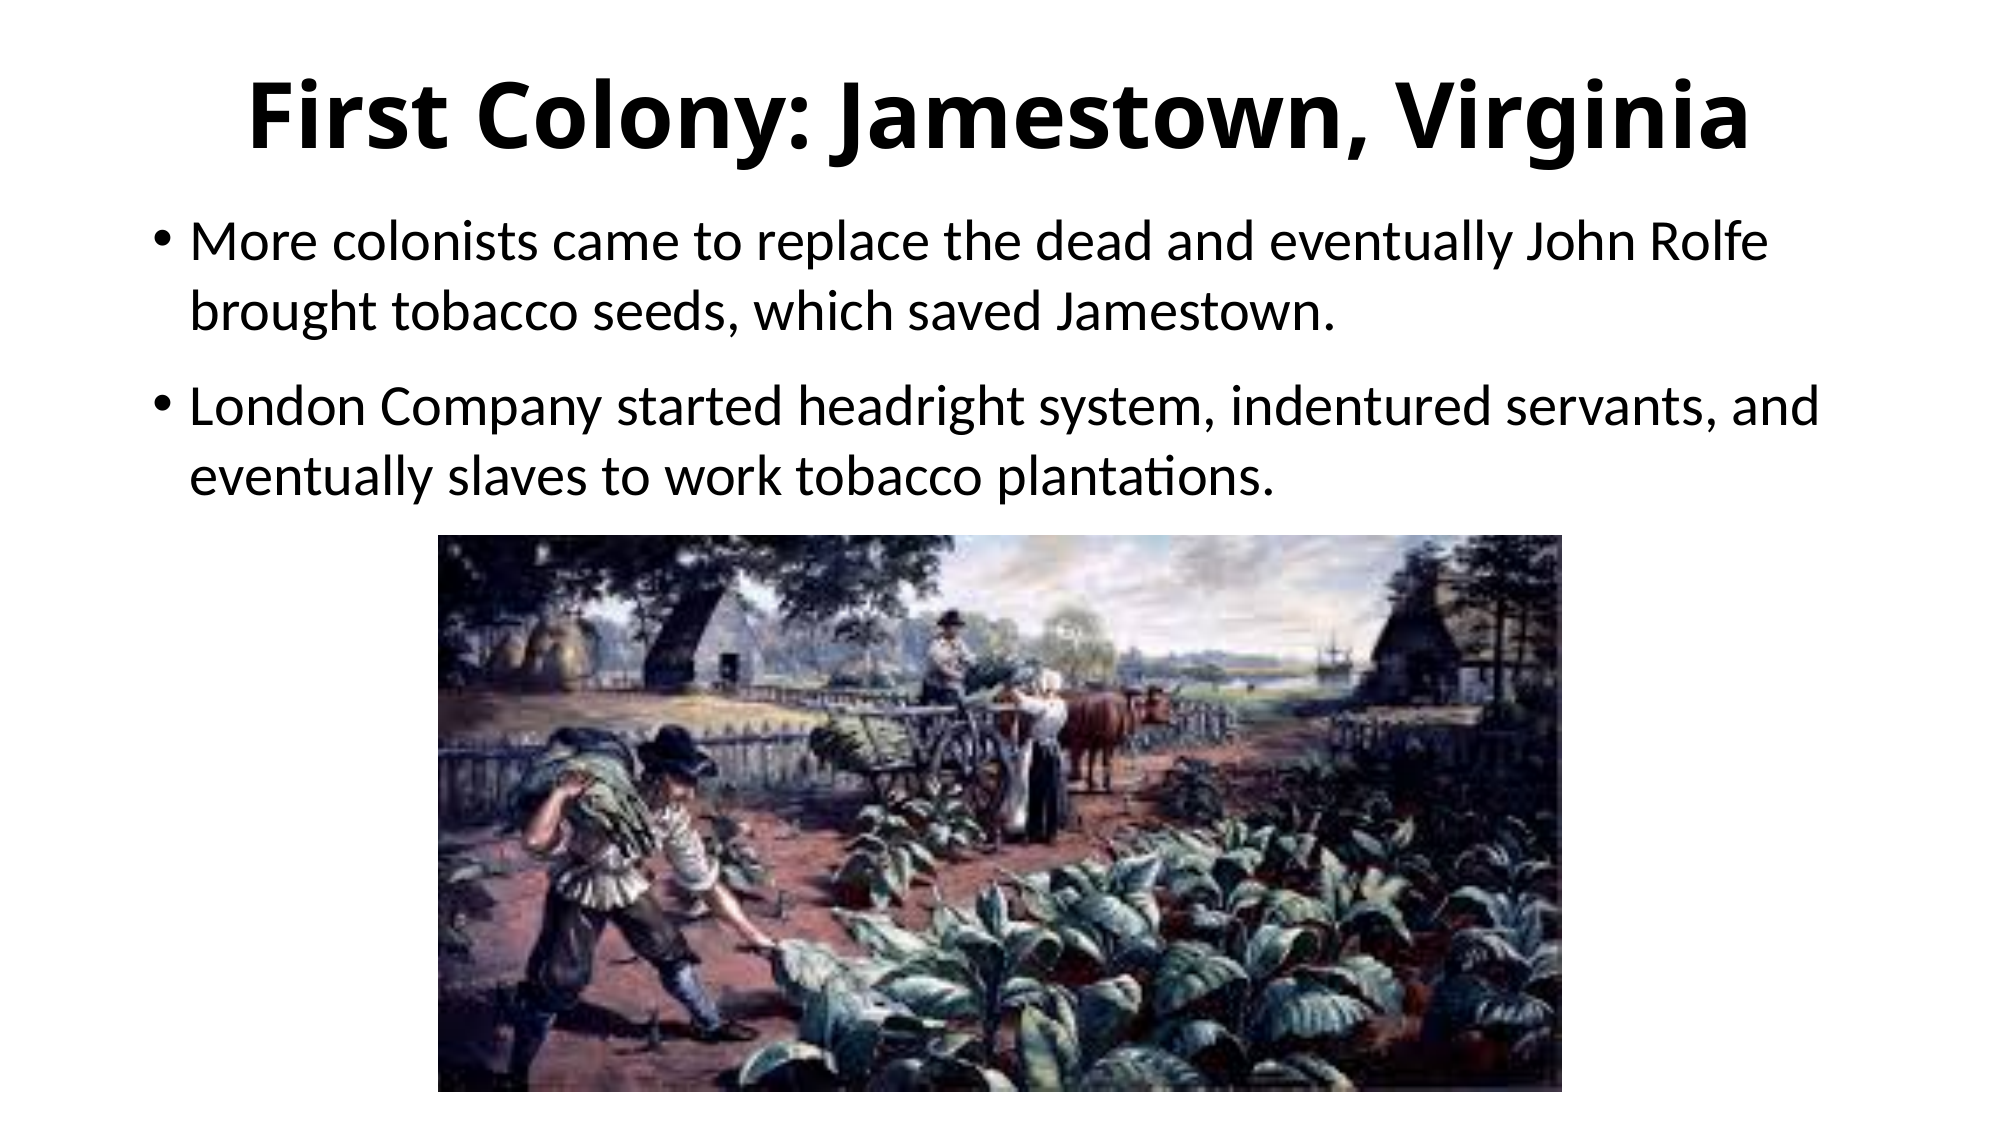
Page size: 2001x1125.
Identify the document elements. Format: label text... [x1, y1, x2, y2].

picture [438, 535, 1562, 1092]
list More colonists came to replace the dead and eventually John Rolfe brought tobacco seeds, which saved Jamestown. London Company started headright system, indentured servants, and eventually slaves to work tobacco plantations. [137, 195, 1863, 519]
title First Colony: Jamestown, Virginia [137, 59, 1863, 179]
